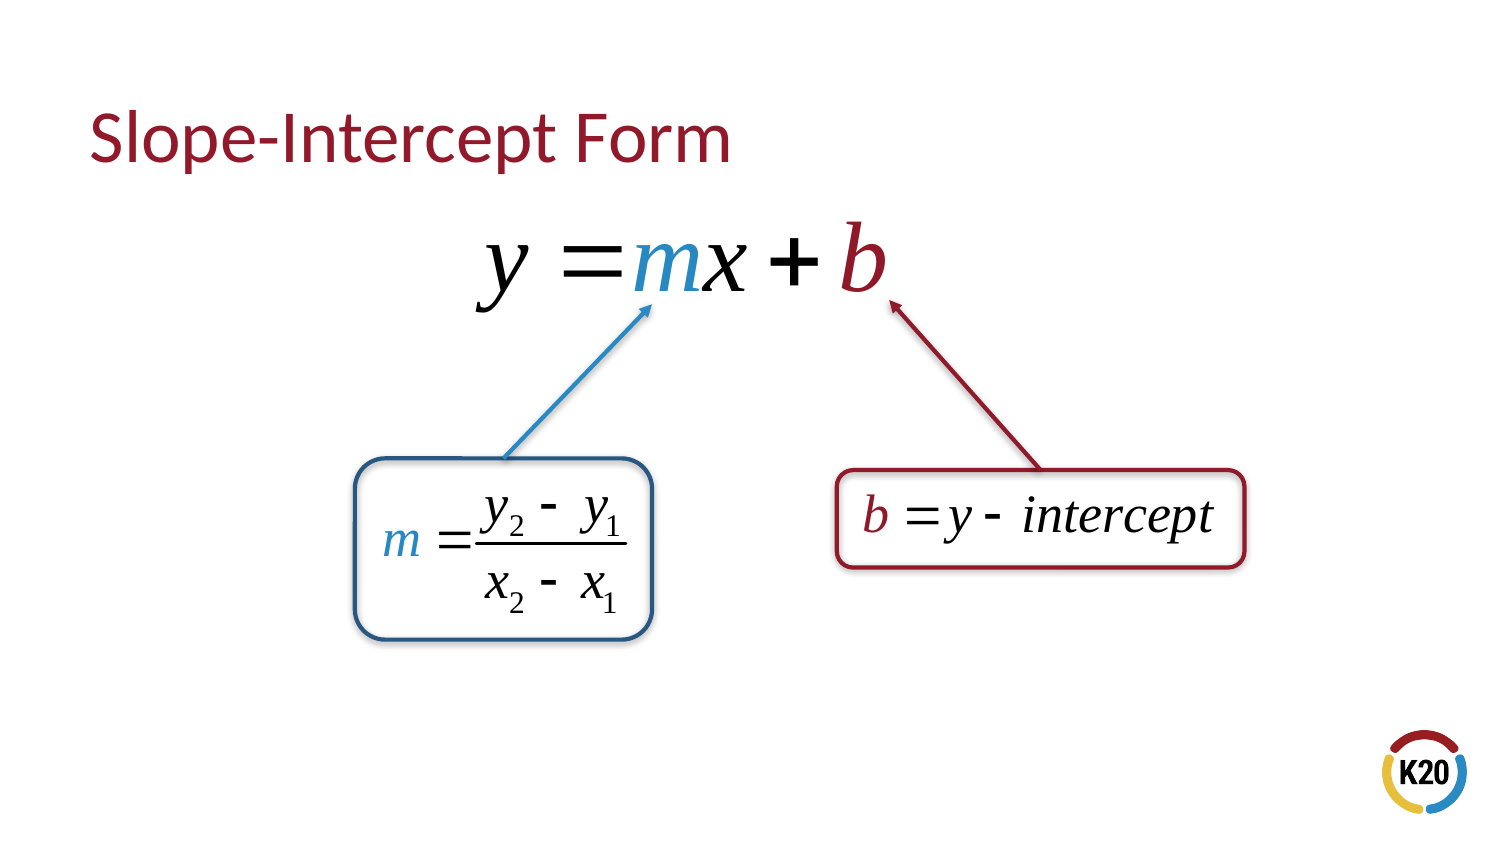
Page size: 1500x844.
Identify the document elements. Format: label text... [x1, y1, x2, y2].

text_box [836, 469, 1245, 568]
picture [1382, 730, 1467, 814]
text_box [472, 215, 890, 319]
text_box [888, 299, 1041, 471]
title Slope-Intercept Form [74, 72, 1425, 167]
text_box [354, 458, 653, 640]
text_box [503, 304, 653, 459]
